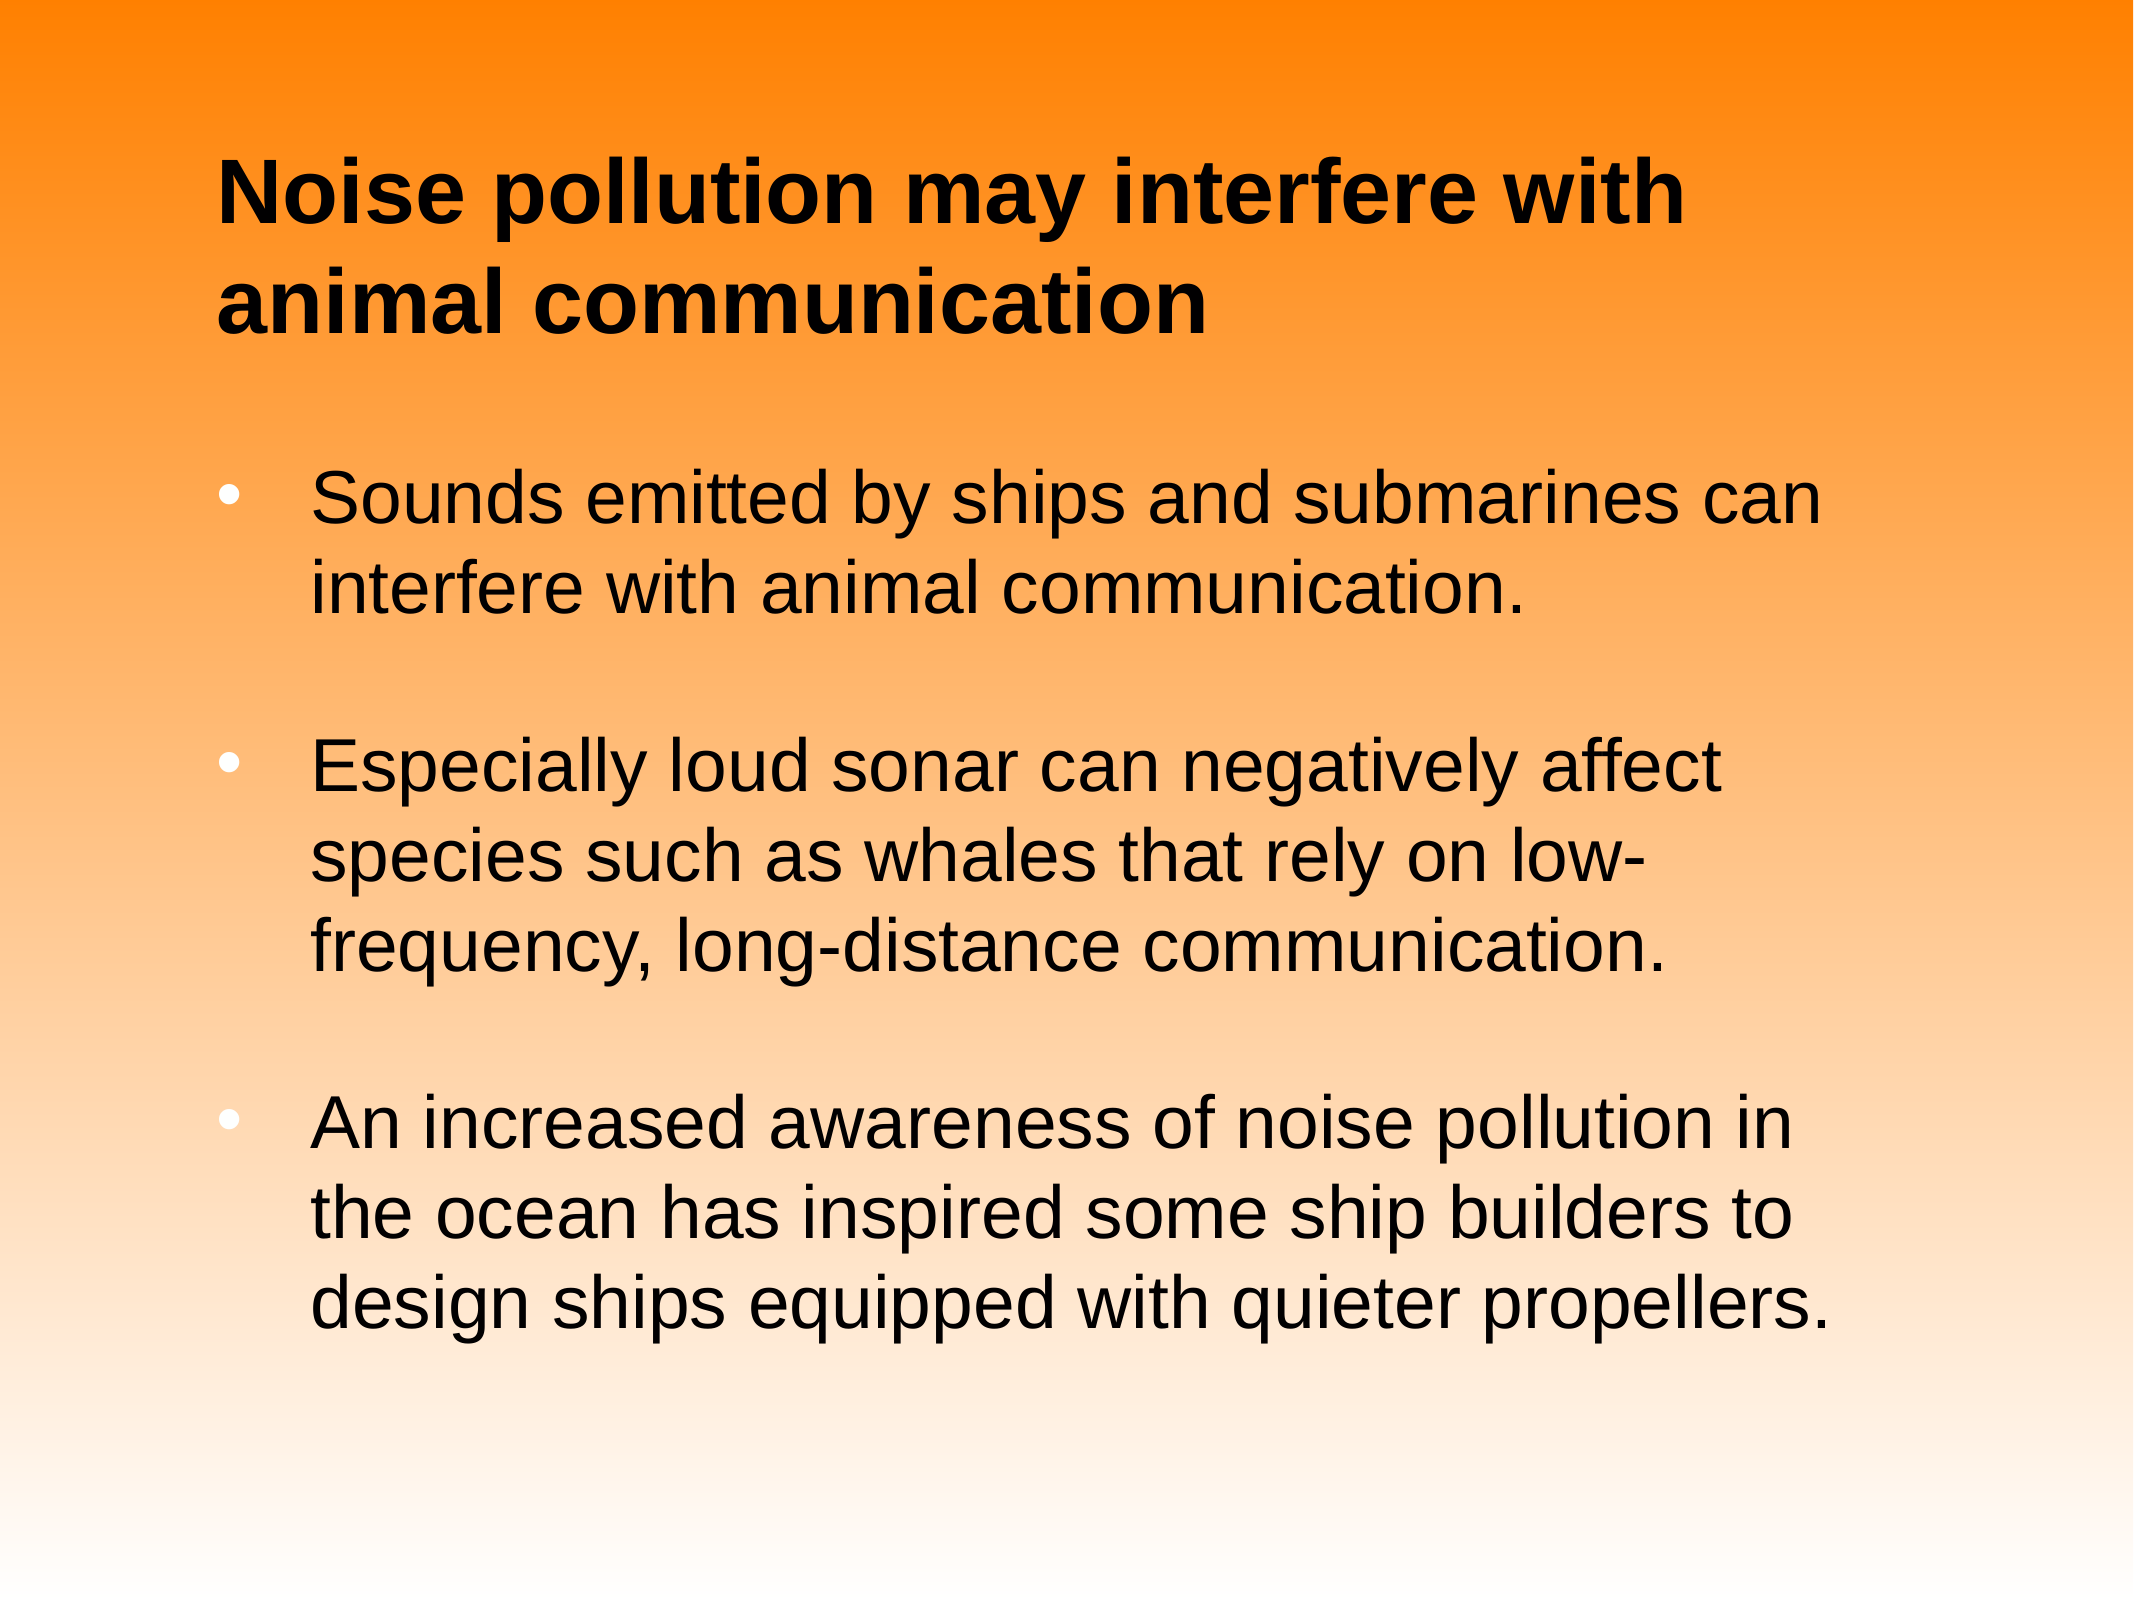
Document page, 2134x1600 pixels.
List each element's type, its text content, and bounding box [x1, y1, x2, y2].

title Noise pollution may interfere with animal communication [208, 39, 1925, 444]
list Sounds emitted by ships and submarines can interfere with animal communication. Especially loud sonar can negatively affect species such as whales that rely on low-frequency, long-distance communication. An increased awareness of noise pollution in the ocean has inspired some ship builders to design ships equipped with quieter propellers. [208, 505, 1925, 1464]
